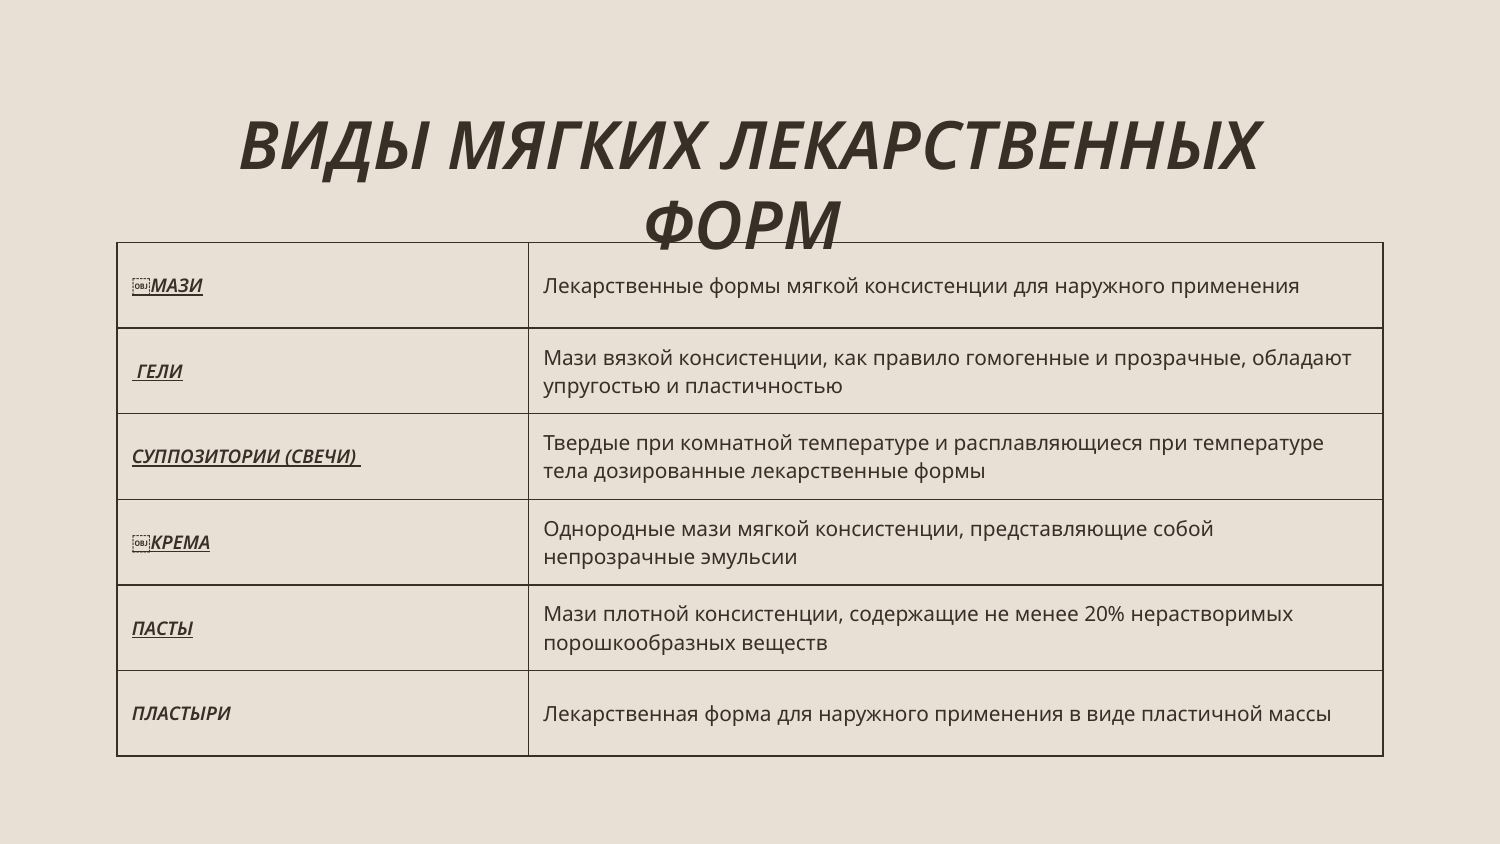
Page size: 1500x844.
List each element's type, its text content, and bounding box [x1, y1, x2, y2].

title ВИДЫ МЯГКИХ ЛЕКАРСТВЕННЫХ ФОРМ [116, 87, 1383, 204]
table_cell ￼КРЕМА [118, 500, 528, 584]
table_cell Мази плотной консистенции, содержащие не менее 20% нерастворимых порошкообразных веществ [529, 586, 1382, 670]
table_cell Однородные мази мягкой консистенции, представляющие собой непрозрачные эмульсии [529, 500, 1382, 584]
table_cell Мази вязкой консистенции, как правило гомогенные и прозрачные, обладают упругостью и пластичностью [529, 329, 1382, 413]
table_cell СУППОЗИТОРИИ (СВЕЧИ) [118, 414, 528, 499]
table_cell ПЛАСТЫРИ [118, 671, 528, 755]
table_cell Лекарственная форма для наружного применения в виде пластичной массы [529, 671, 1382, 755]
table_cell ПАСТЫ [118, 586, 528, 670]
table_header Лекарственные формы мягкой консистенции для наружного применения [529, 243, 1382, 327]
table_cell ГЕЛИ [118, 329, 528, 413]
table_cell Твердые при комнатной температуре и расплавляющиеся при температуре тела дозированные лекарственные формы [529, 414, 1382, 499]
table_header ￼МАЗИ [118, 243, 528, 327]
